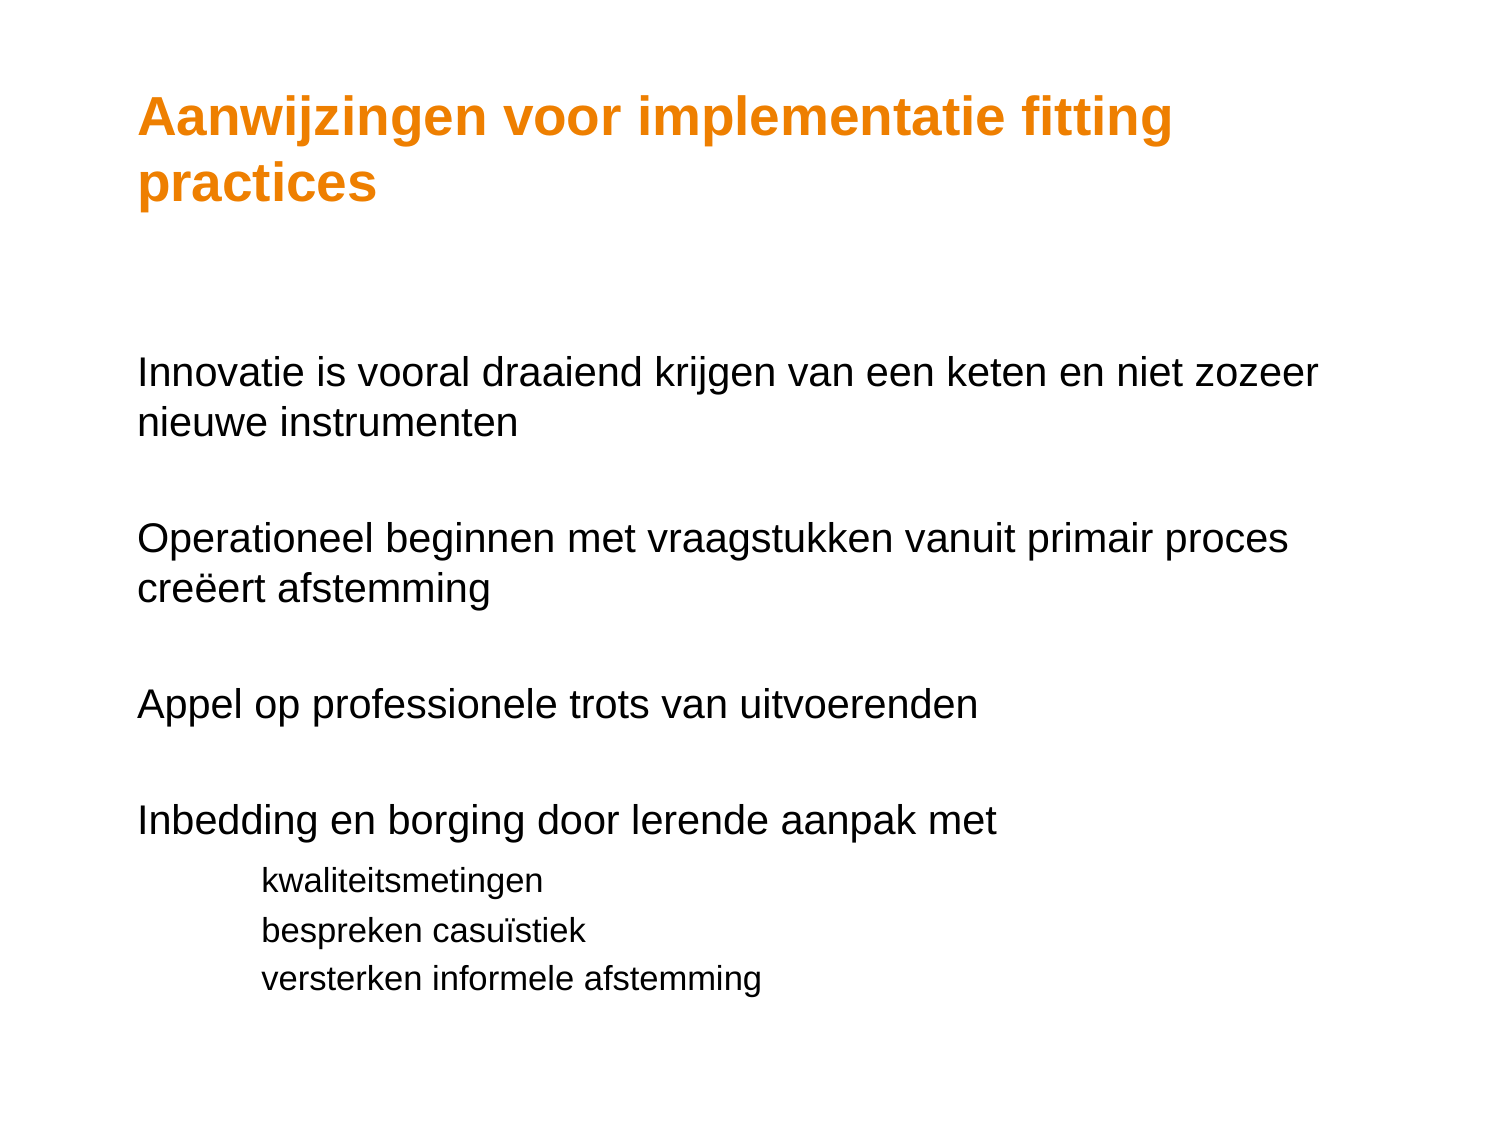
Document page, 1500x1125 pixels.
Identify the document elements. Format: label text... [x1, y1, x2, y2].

title Aanwijzingen voor implementatie fitting practices [122, 72, 1400, 220]
list Innovatie is vooral draaiend krijgen van een keten en niet zozeer nieuwe instrumenten Operationeel beginnen met vraagstukken vanuit primair proces creëert afstemming Appel op professionele trots van uitvoerenden Inbedding en borging door lerende aanpak met kwaliteitsmetingen bespreken casuïstiek versterken informele afstemming [122, 337, 1412, 1012]
